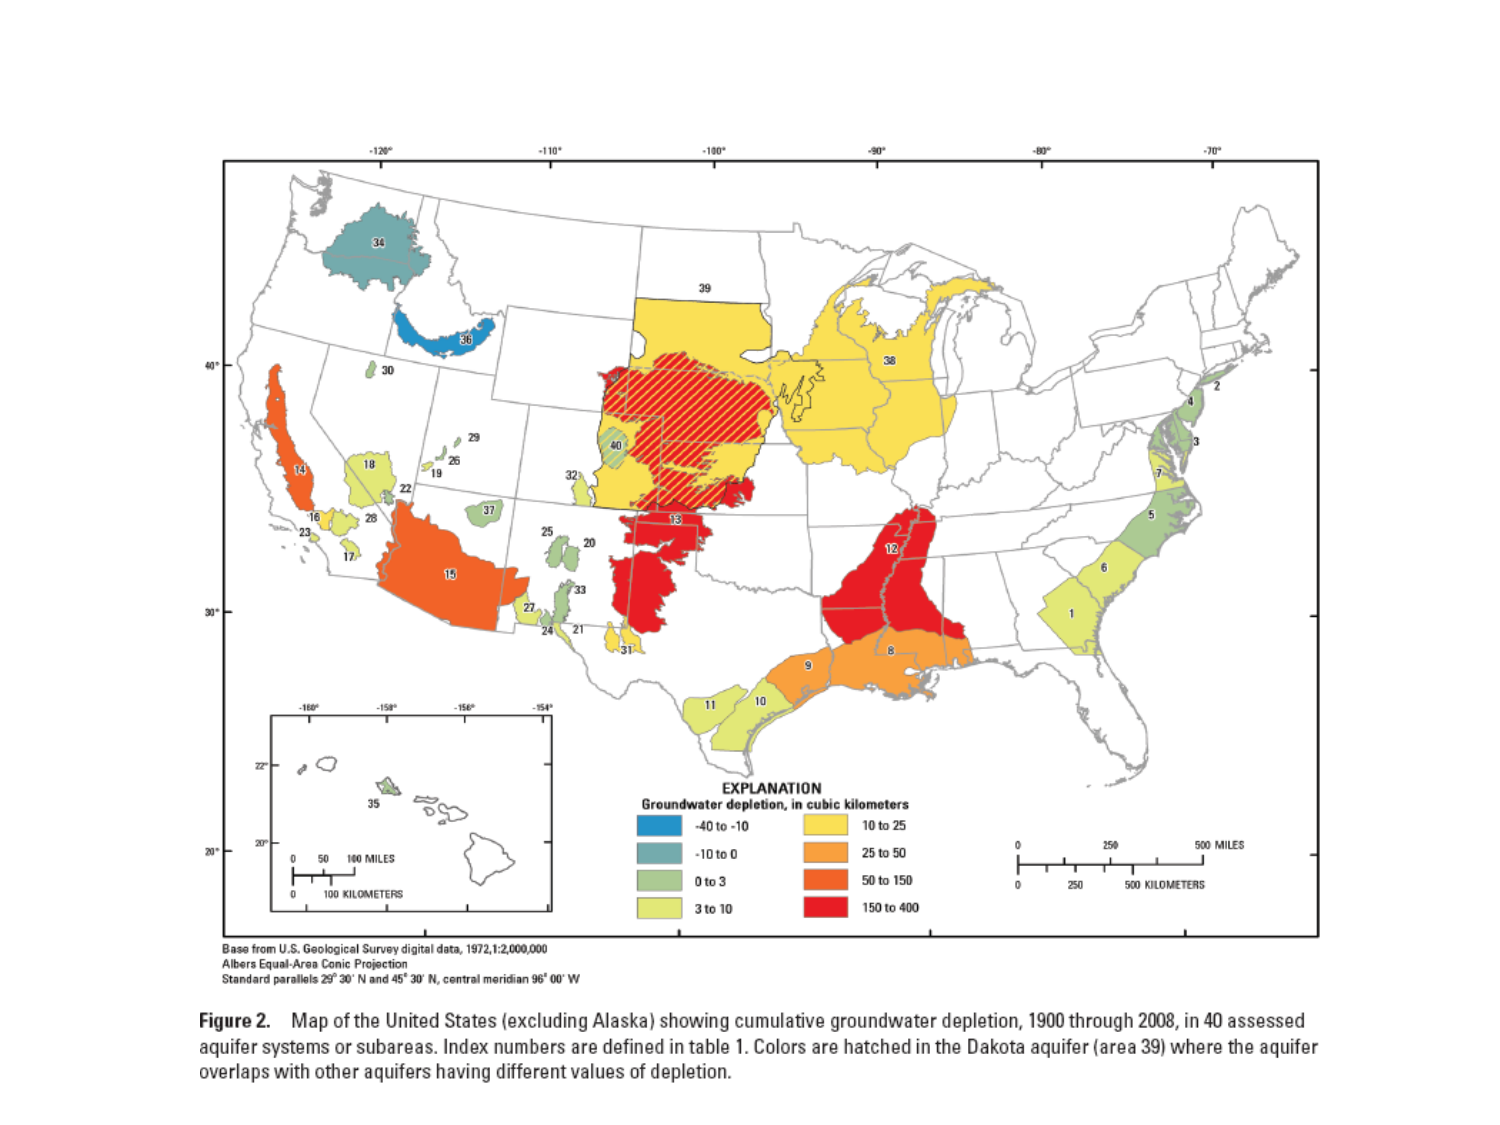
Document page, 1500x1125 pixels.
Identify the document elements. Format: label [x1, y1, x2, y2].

picture [200, 141, 1327, 1091]
